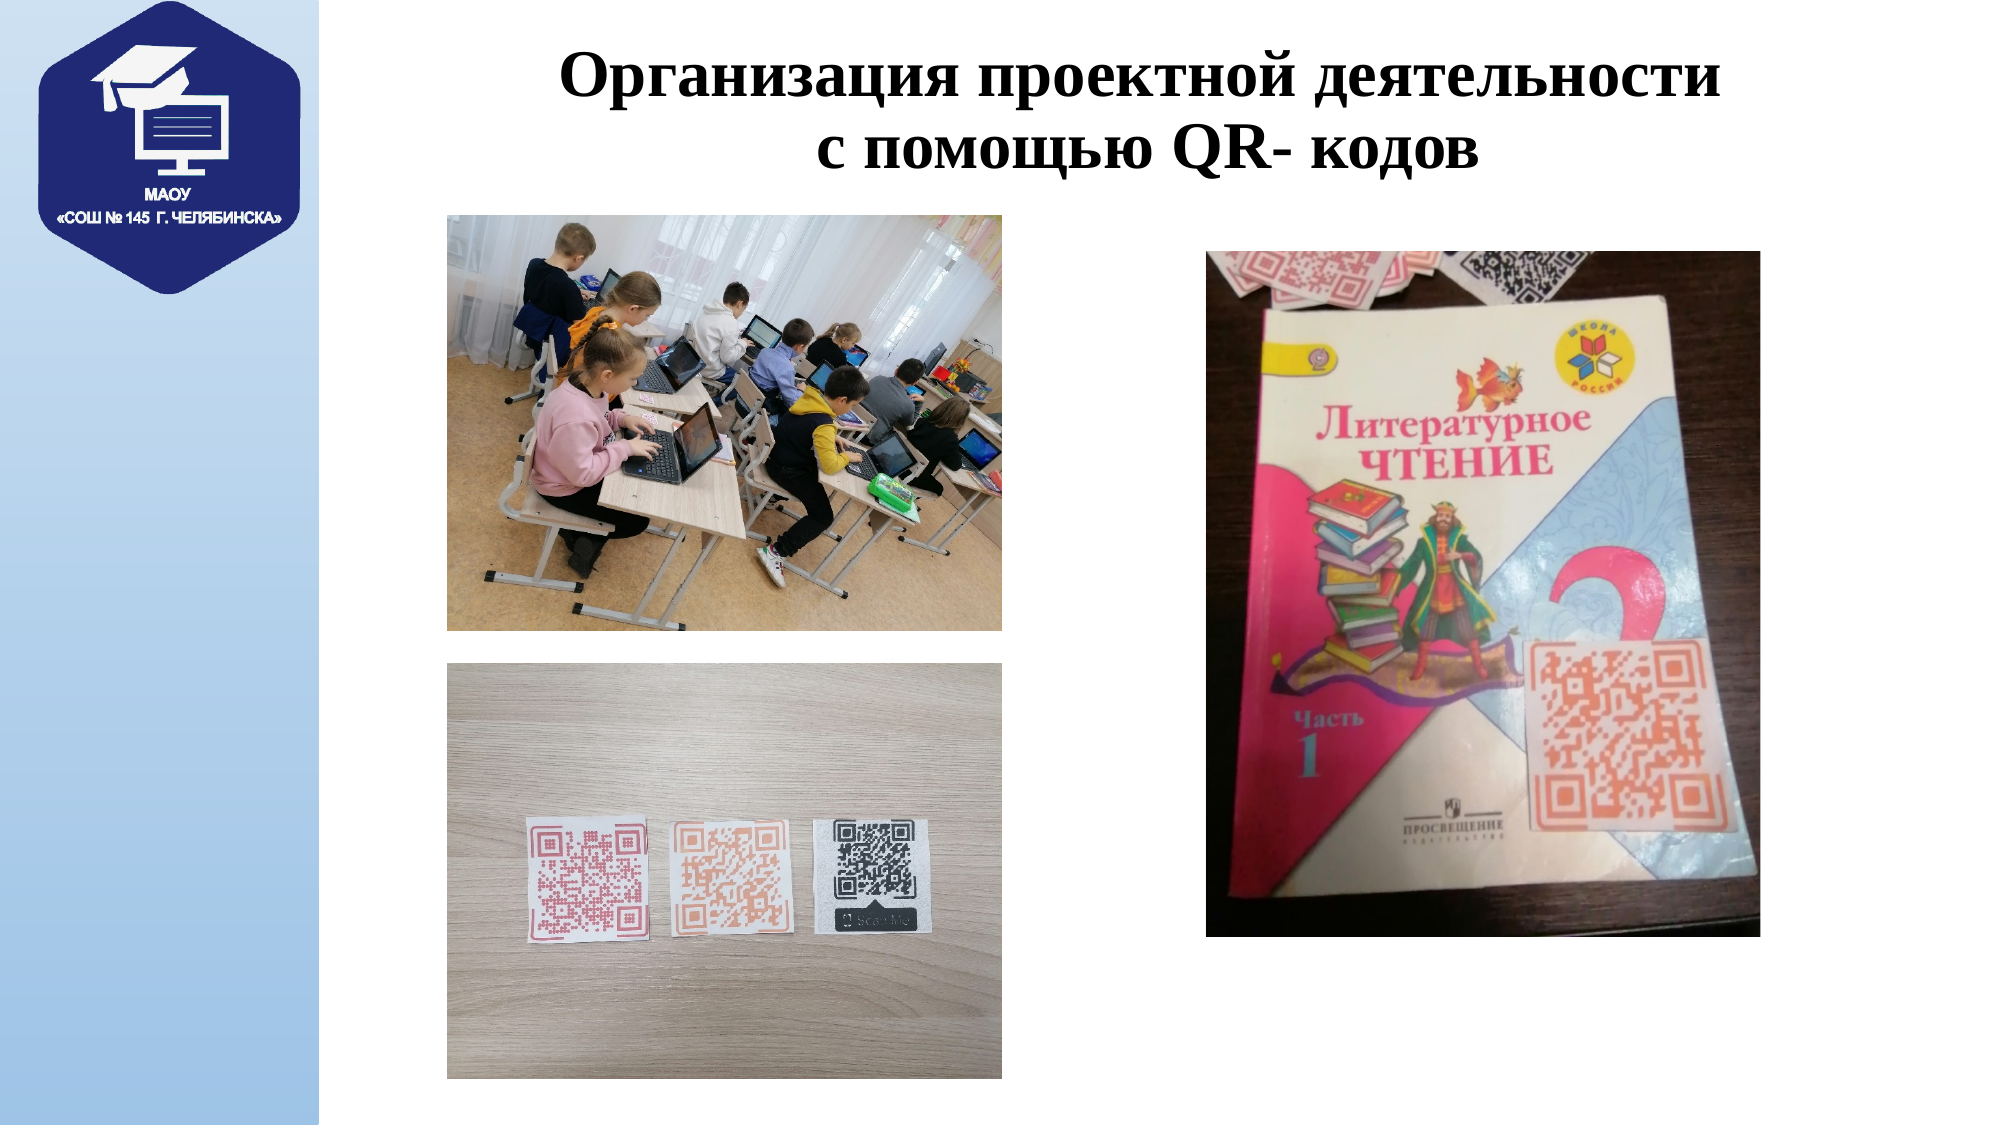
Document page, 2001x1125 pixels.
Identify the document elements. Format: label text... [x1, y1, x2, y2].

picture [1206, 251, 1761, 317]
picture [447, 215, 1002, 631]
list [1140, 317, 1826, 872]
picture [447, 663, 1002, 1080]
title Организация проектной деятельности с помощью QR- кодов [297, 2, 2000, 220]
picture [0, 0, 348, 312]
picture [1206, 872, 1761, 936]
